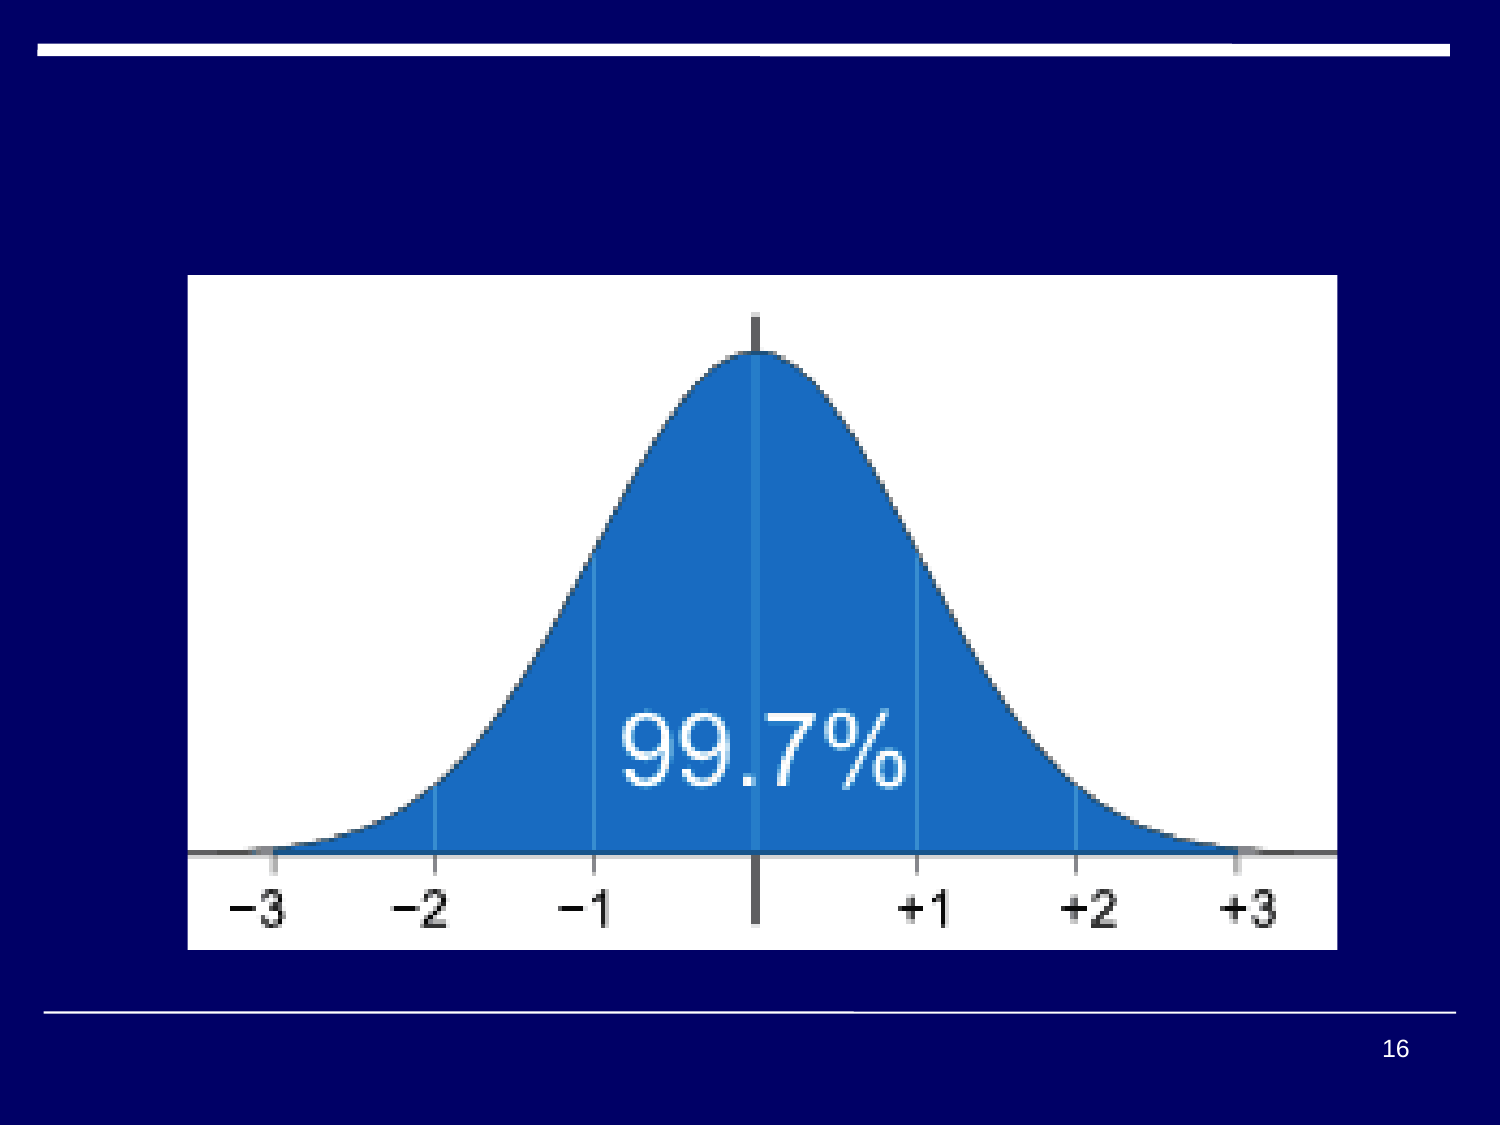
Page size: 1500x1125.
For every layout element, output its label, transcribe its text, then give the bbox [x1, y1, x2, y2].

slide_number 16 [1074, 1024, 1426, 1101]
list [187, 274, 1338, 951]
